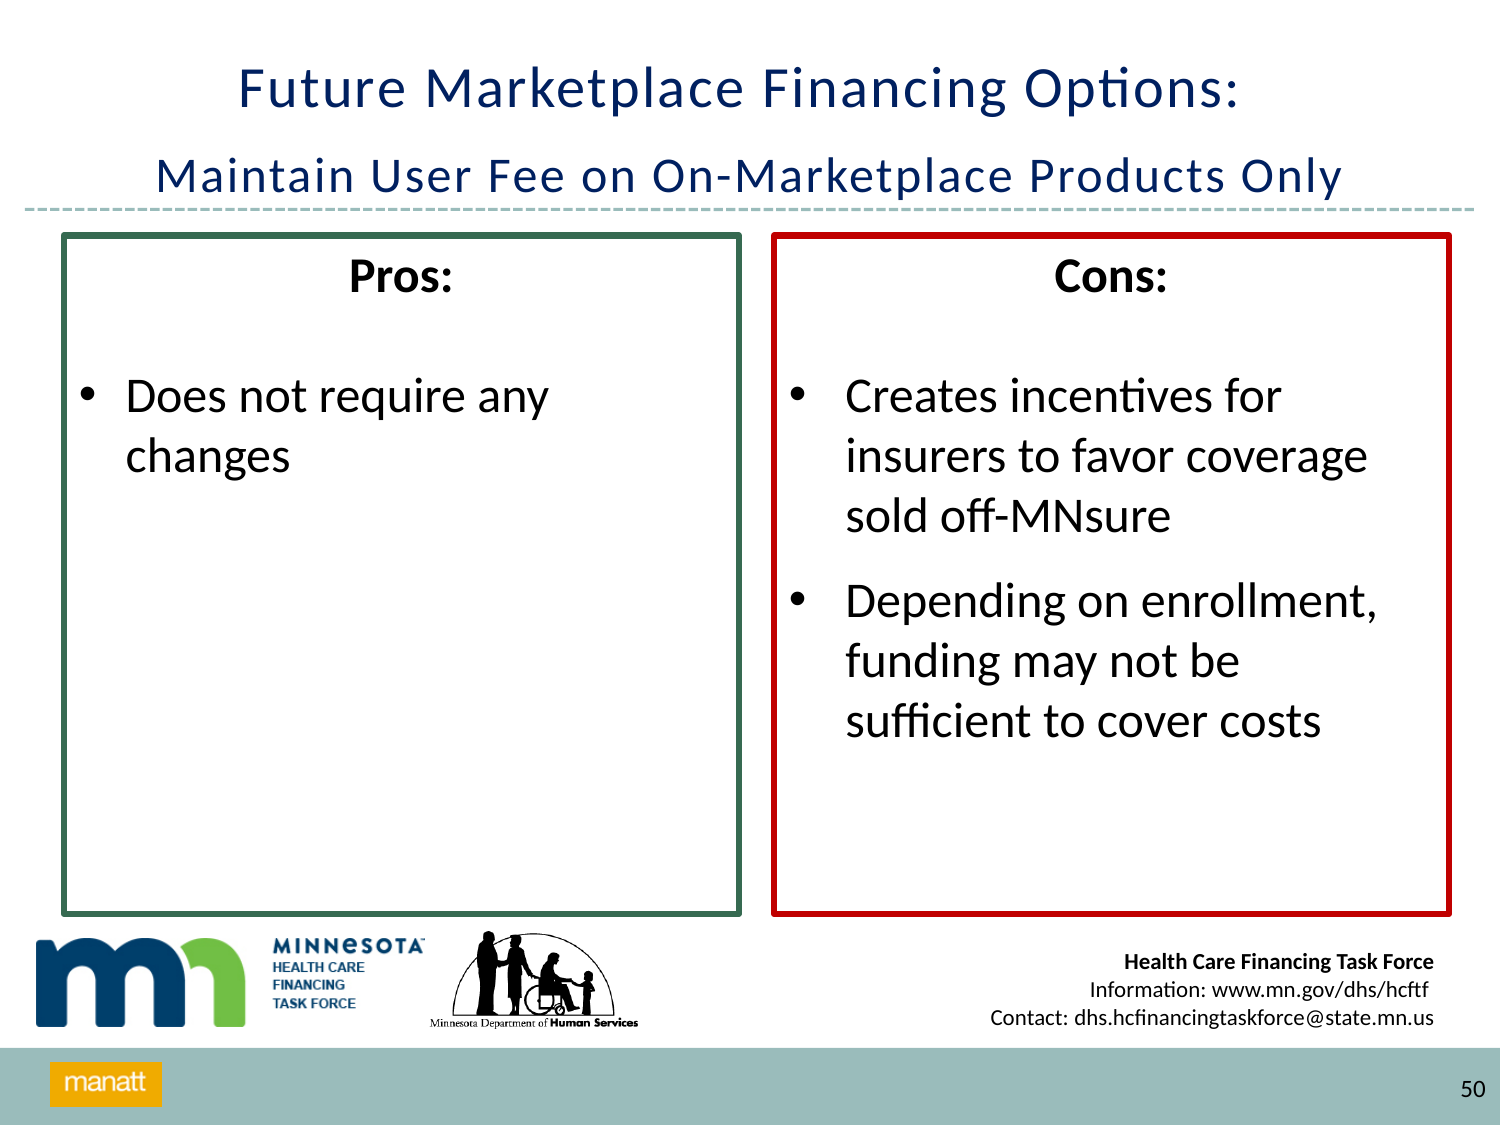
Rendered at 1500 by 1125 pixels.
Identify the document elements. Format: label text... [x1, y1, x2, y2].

text_box Cons: Creates incentives for insurers to favor coverage sold off-MNsure Depending on enrollment, funding may not be sufficient to cover costs [774, 235, 1449, 914]
picture [429, 930, 638, 1029]
text_box 50 [1150, 1065, 1500, 1125]
title Future Marketplace Financing Options: Maintain User Fee on On-Marketplace Products Only [49, 37, 1450, 210]
picture [49, 1062, 162, 1108]
text_box Pros: Does not require any changes [63, 235, 739, 914]
picture [36, 938, 425, 1027]
